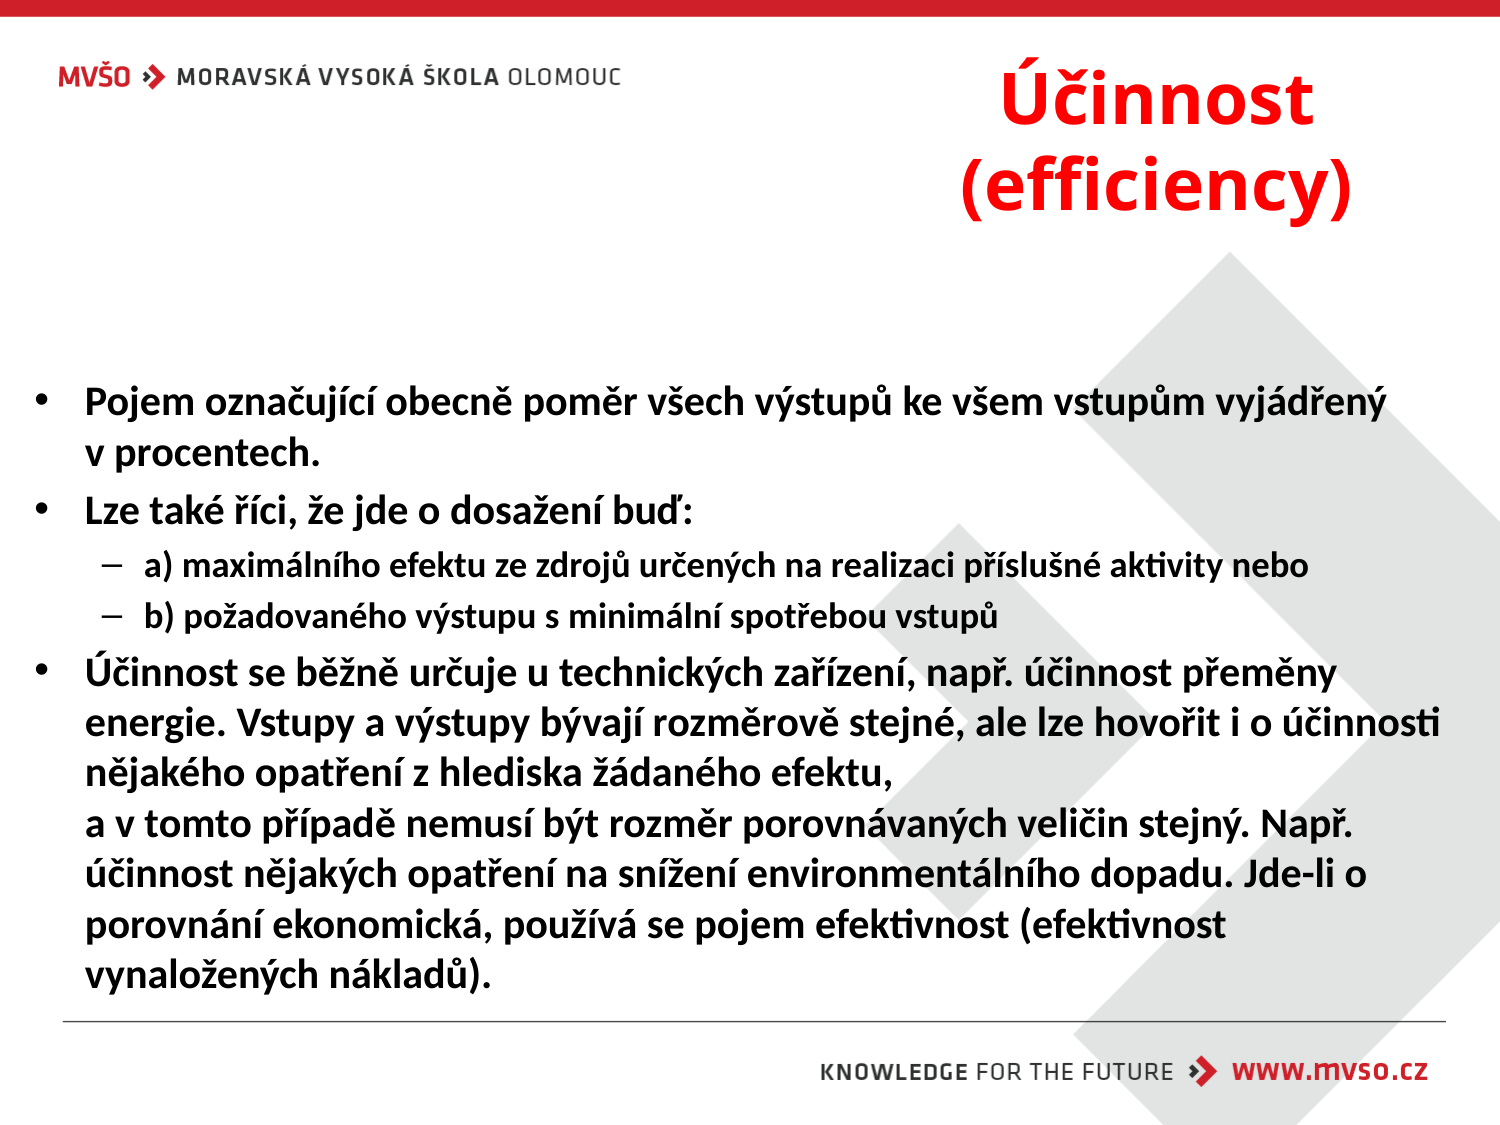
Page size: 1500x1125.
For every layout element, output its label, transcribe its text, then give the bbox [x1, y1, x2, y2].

title Účinnost (efficiency) [888, 45, 1425, 233]
list Pojem označující obecně poměr všech výstupů ke všem vstupům vyjádřený v procentech. Lze také říci, že jde o dosažení buď: a) maximálního efektu ze zdrojů určených na realizaci příslušné aktivity nebo b) požadovaného výstupu s minimální spotřebou vstupů Účinnost se běžně určuje u technických zařízení, např. účinnost přeměny energie. Vstupy a výstupy bývají rozměrově stejné, ale lze hovořit i o účinnosti nějakého opatření z hlediska žádaného efektu, a v tomto případě nemusí být rozměr porovnávaných veličin stejný. Např. účinnost nějakých opatření na snížení environmentálního dopadu. Jde-li o porovnání ekonomická, používá se pojem efektivnost (efektivnost vynaložených nákladů). [19, 366, 1471, 1005]
picture [0, 0, 1500, 1125]
